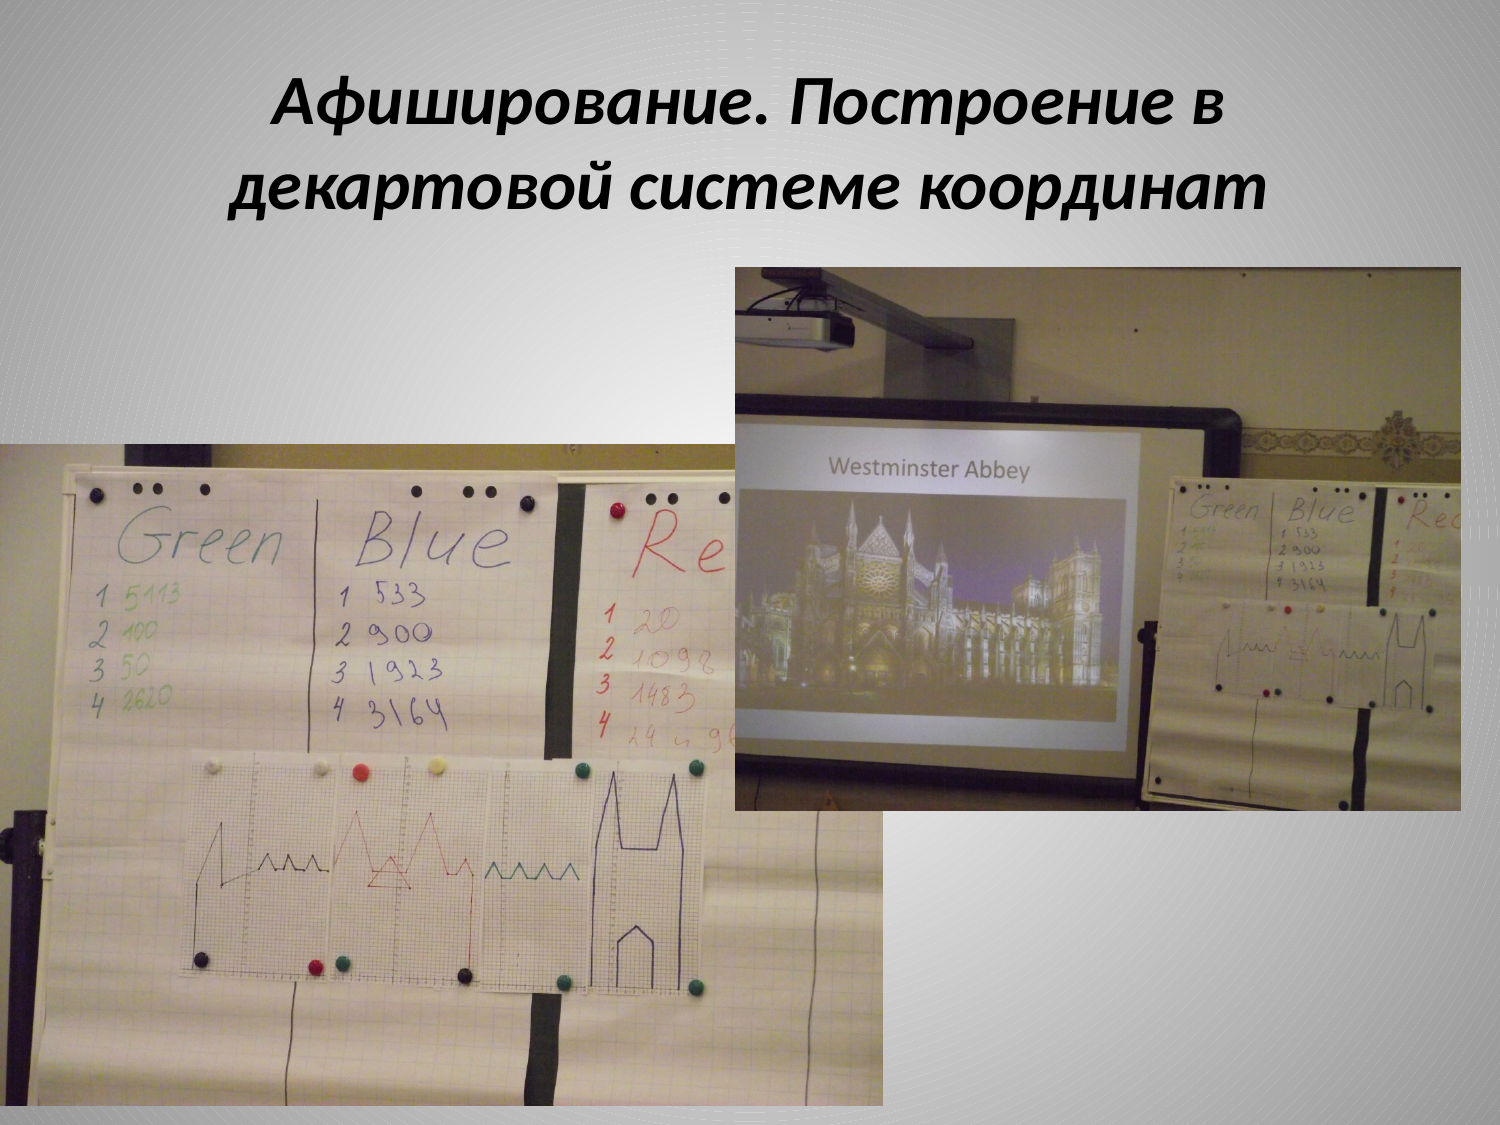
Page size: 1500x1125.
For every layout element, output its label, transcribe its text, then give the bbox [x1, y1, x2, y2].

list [0, 444, 883, 1107]
title Афиширование. Построение в декартовой системе координат [75, 45, 1425, 233]
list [735, 266, 1461, 811]
